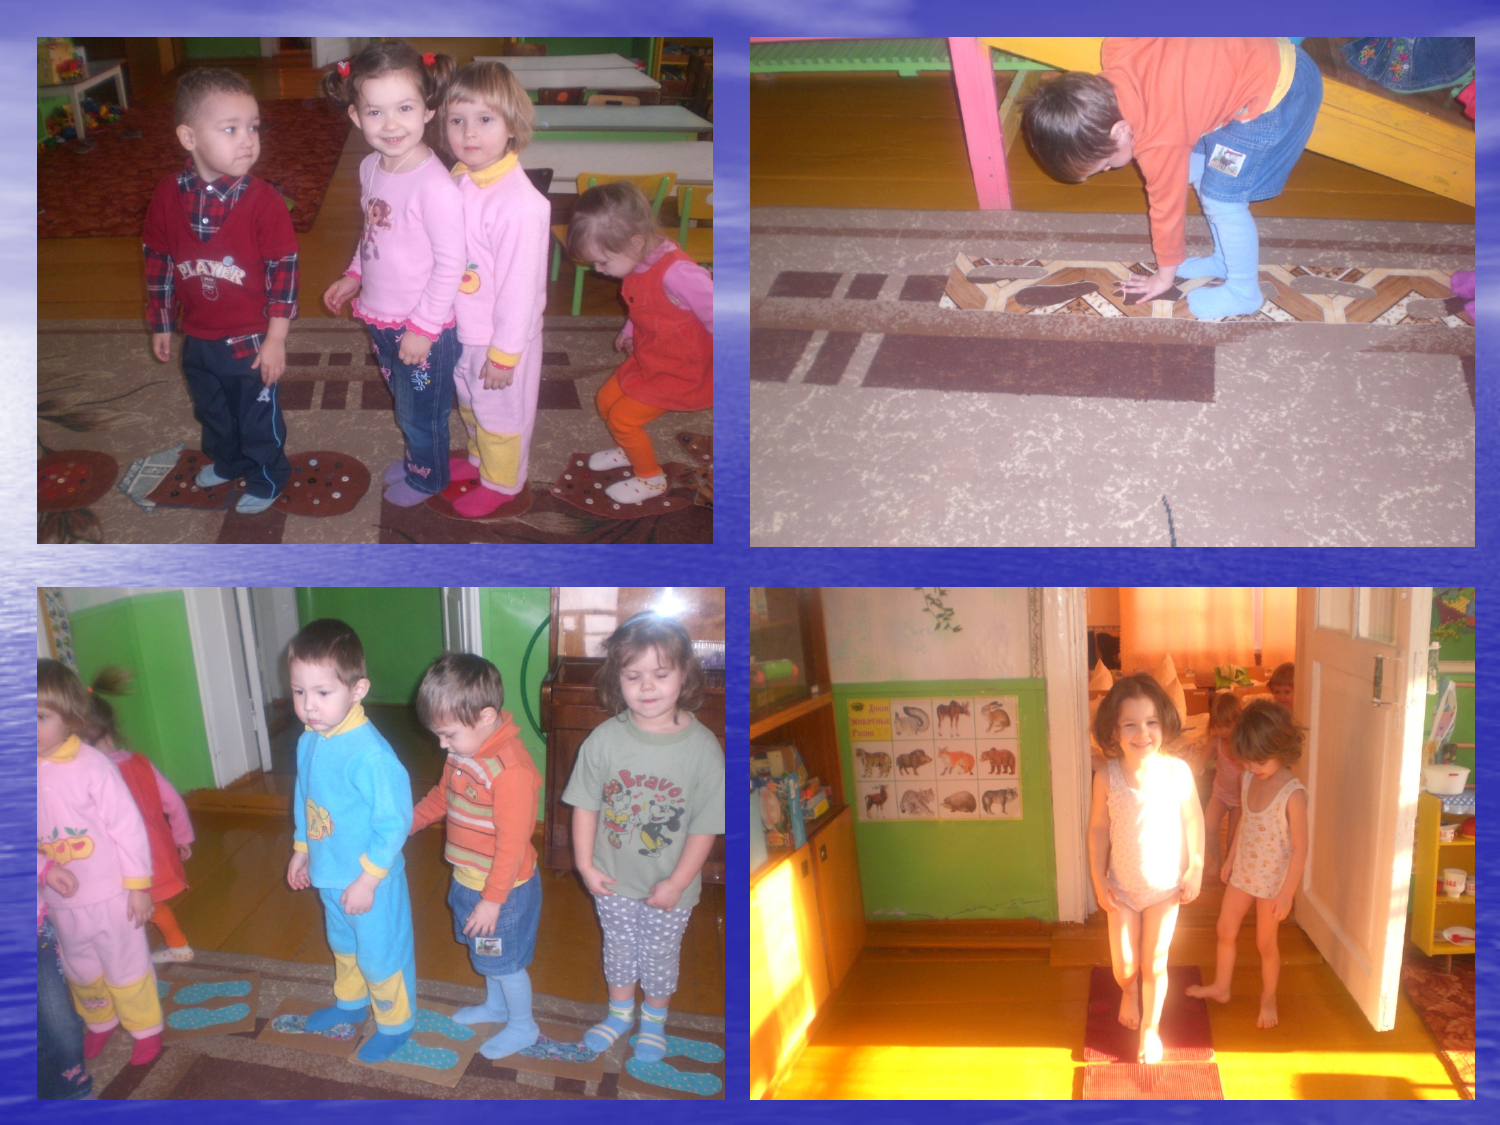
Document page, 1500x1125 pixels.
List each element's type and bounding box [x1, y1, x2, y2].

picture [37, 37, 713, 544]
picture [749, 37, 1476, 548]
picture [749, 587, 1476, 1101]
picture [37, 587, 726, 1101]
